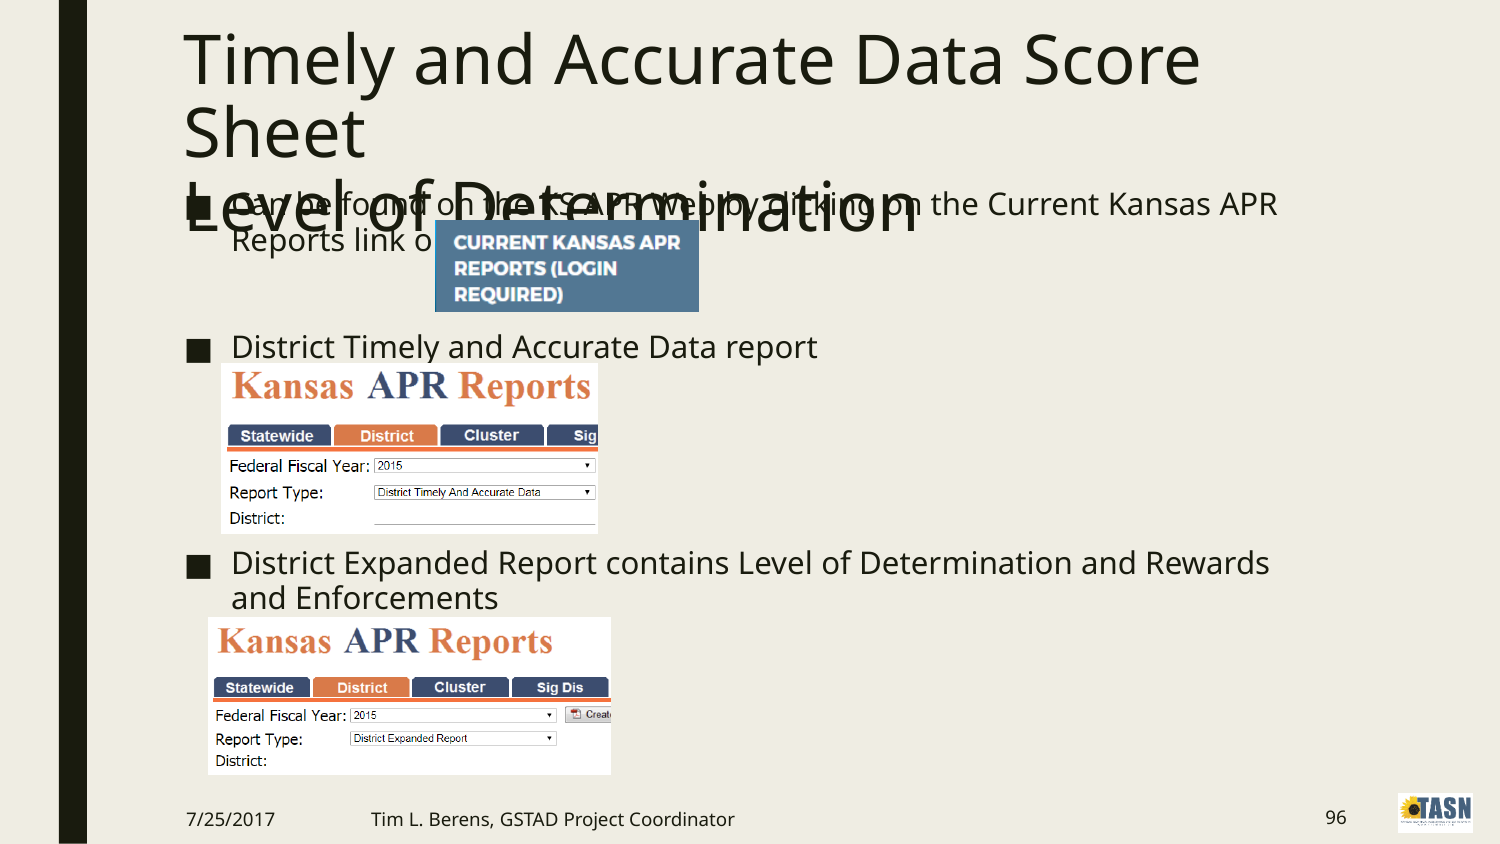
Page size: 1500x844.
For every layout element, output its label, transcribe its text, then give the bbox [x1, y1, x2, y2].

list Can be found on the KS APR Web by clicking on the Current Kansas APR Reports link on the left. District Timely and Accurate Data report District Expanded Report contains Level of Determination and Rewards and Enforcements [168, 180, 1351, 775]
slide_number 96 [1165, 793, 1362, 844]
title Timely and Accurate Data Score Sheet Level of Determination [168, 18, 1351, 180]
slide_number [171, 793, 320, 844]
picture [437, 220, 699, 313]
picture [208, 617, 611, 775]
picture [221, 363, 598, 534]
picture [1398, 793, 1473, 833]
footer Tim L. Berens, GSTAD Project Coordinator [355, 793, 1129, 844]
